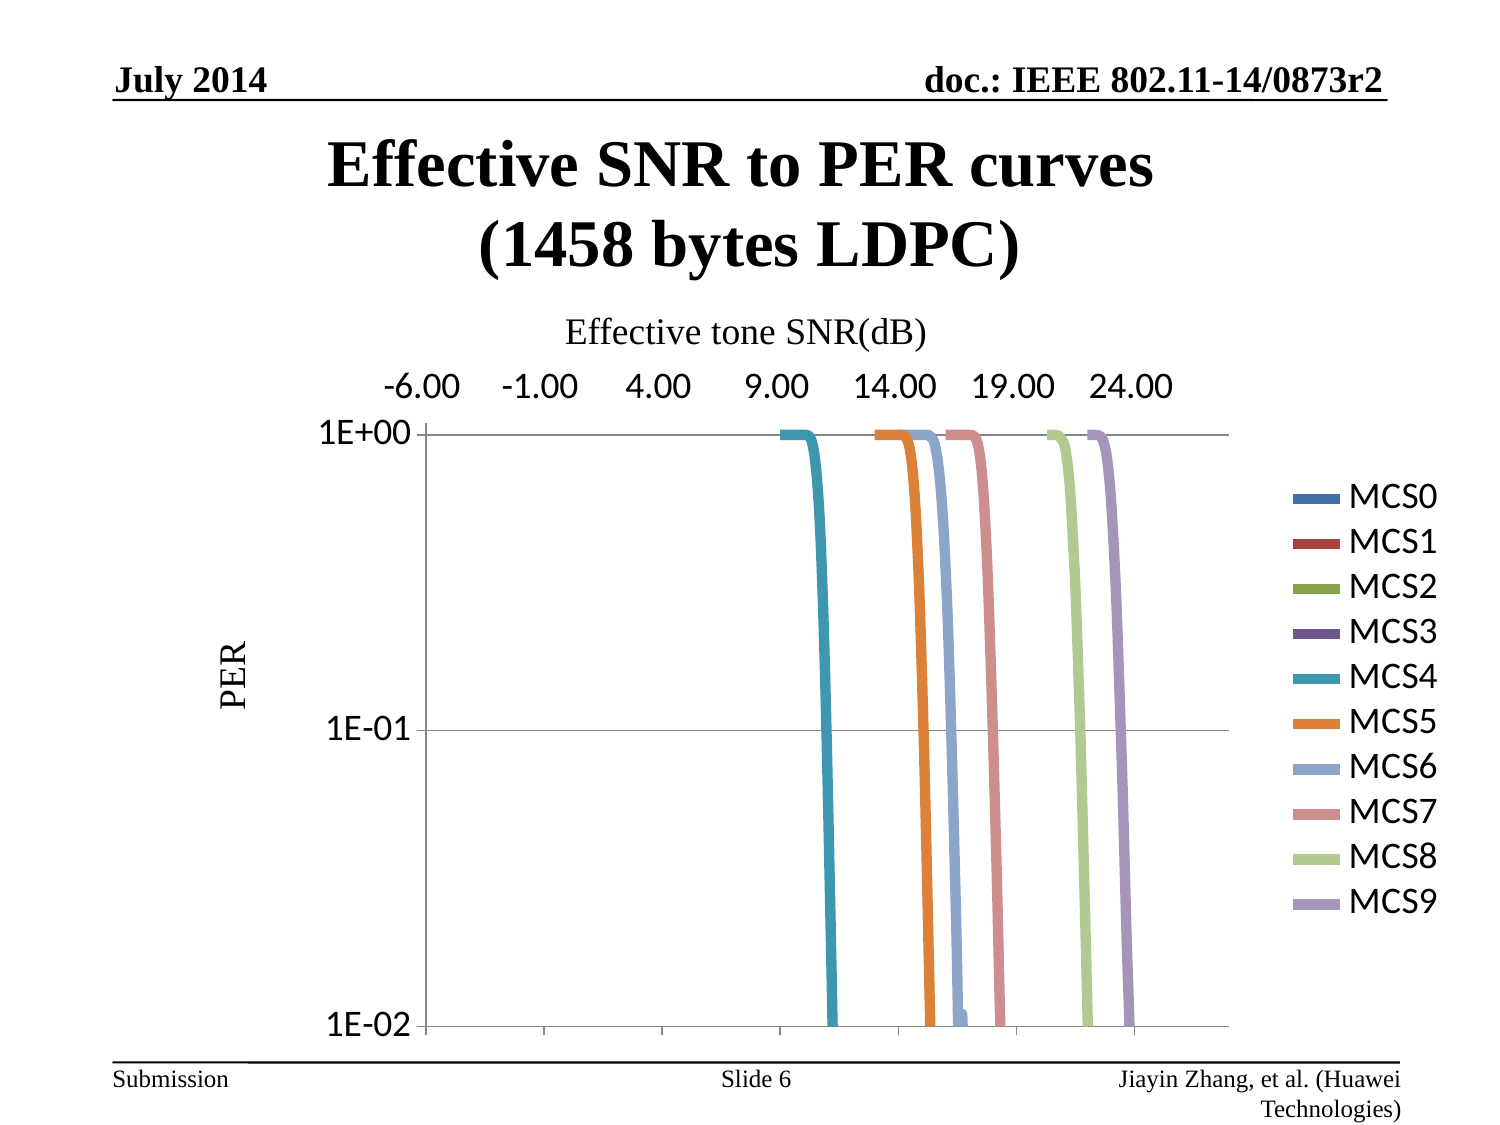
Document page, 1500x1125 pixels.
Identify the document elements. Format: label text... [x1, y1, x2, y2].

text_box Effective tone SNR(dB) [549, 299, 963, 348]
text_box PER [199, 600, 257, 726]
footer Jiayin Zhang, et al. (Huawei Technologies) [1014, 1063, 1402, 1093]
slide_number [114, 54, 270, 101]
chart [262, 349, 1463, 1054]
title Effective SNR to PER curves (1458 bytes LDPC) [112, 112, 1388, 288]
slide_number Slide 6 [712, 1063, 800, 1093]
